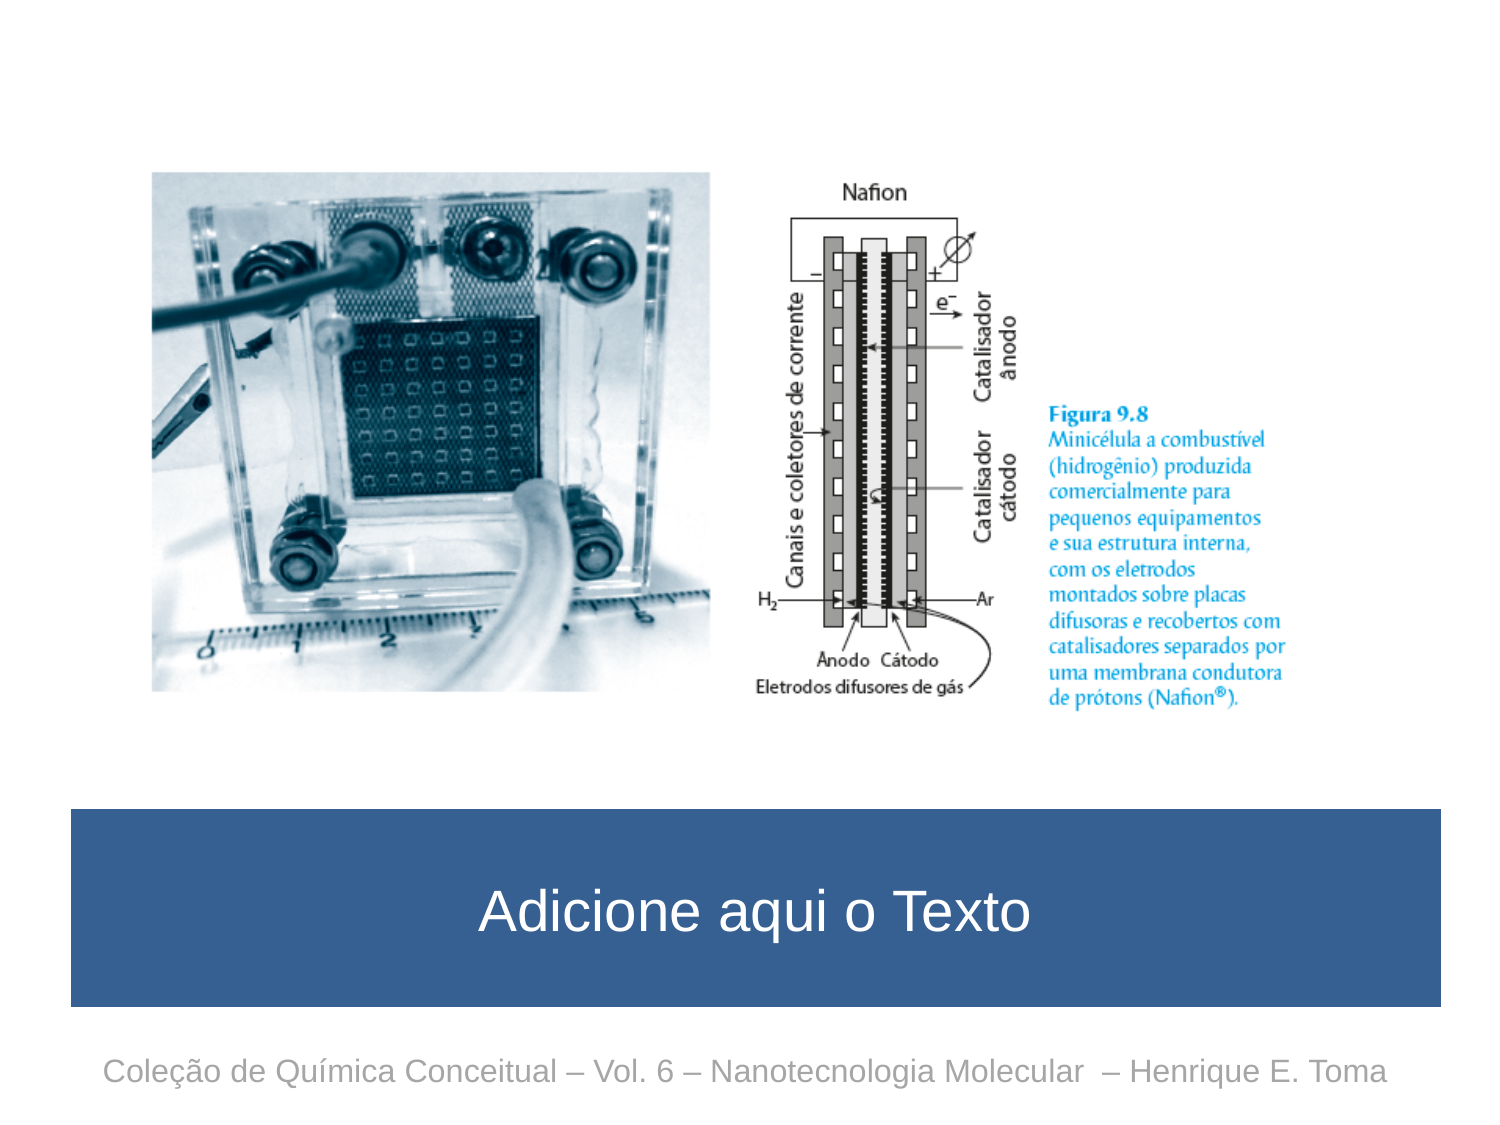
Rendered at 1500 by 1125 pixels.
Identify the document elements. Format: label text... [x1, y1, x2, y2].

footer Coleção de Química Conceitual – Vol. 6 – Nanotecnologia Molecular – Henrique E. Toma [0, 1042, 1500, 1103]
picture [135, 160, 1292, 727]
text_box Adicione aqui o Texto [70, 808, 1442, 1008]
